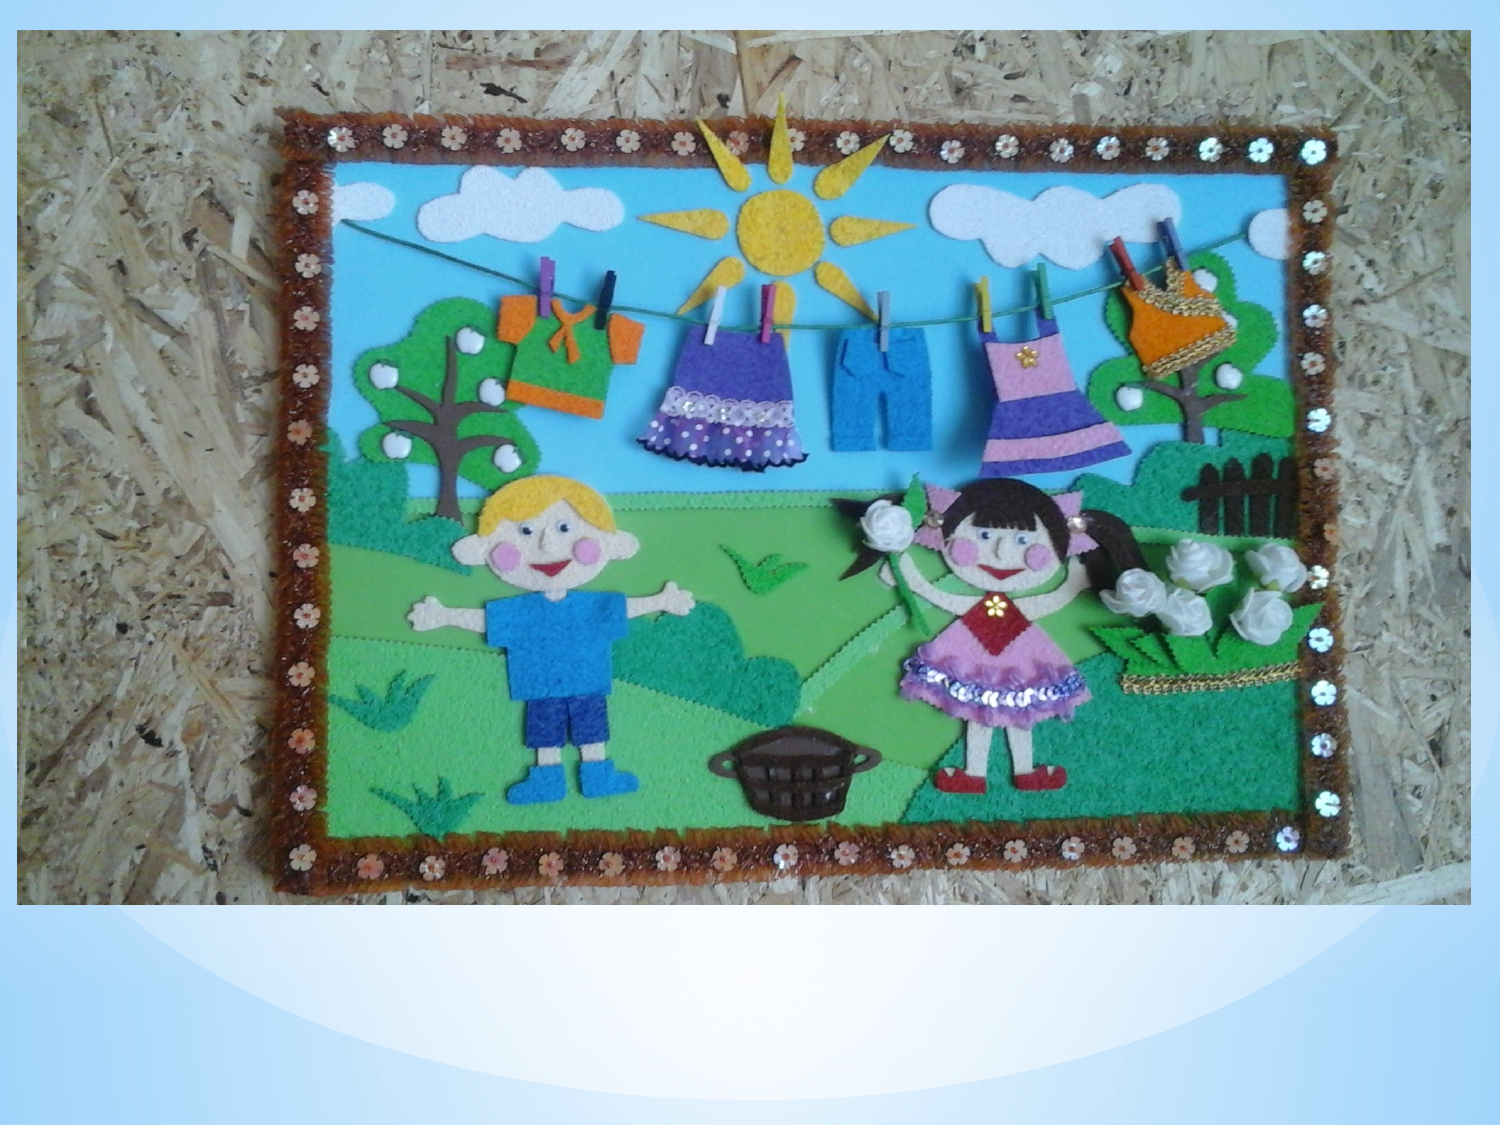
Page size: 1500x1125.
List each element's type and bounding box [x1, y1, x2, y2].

picture [17, 30, 1471, 906]
